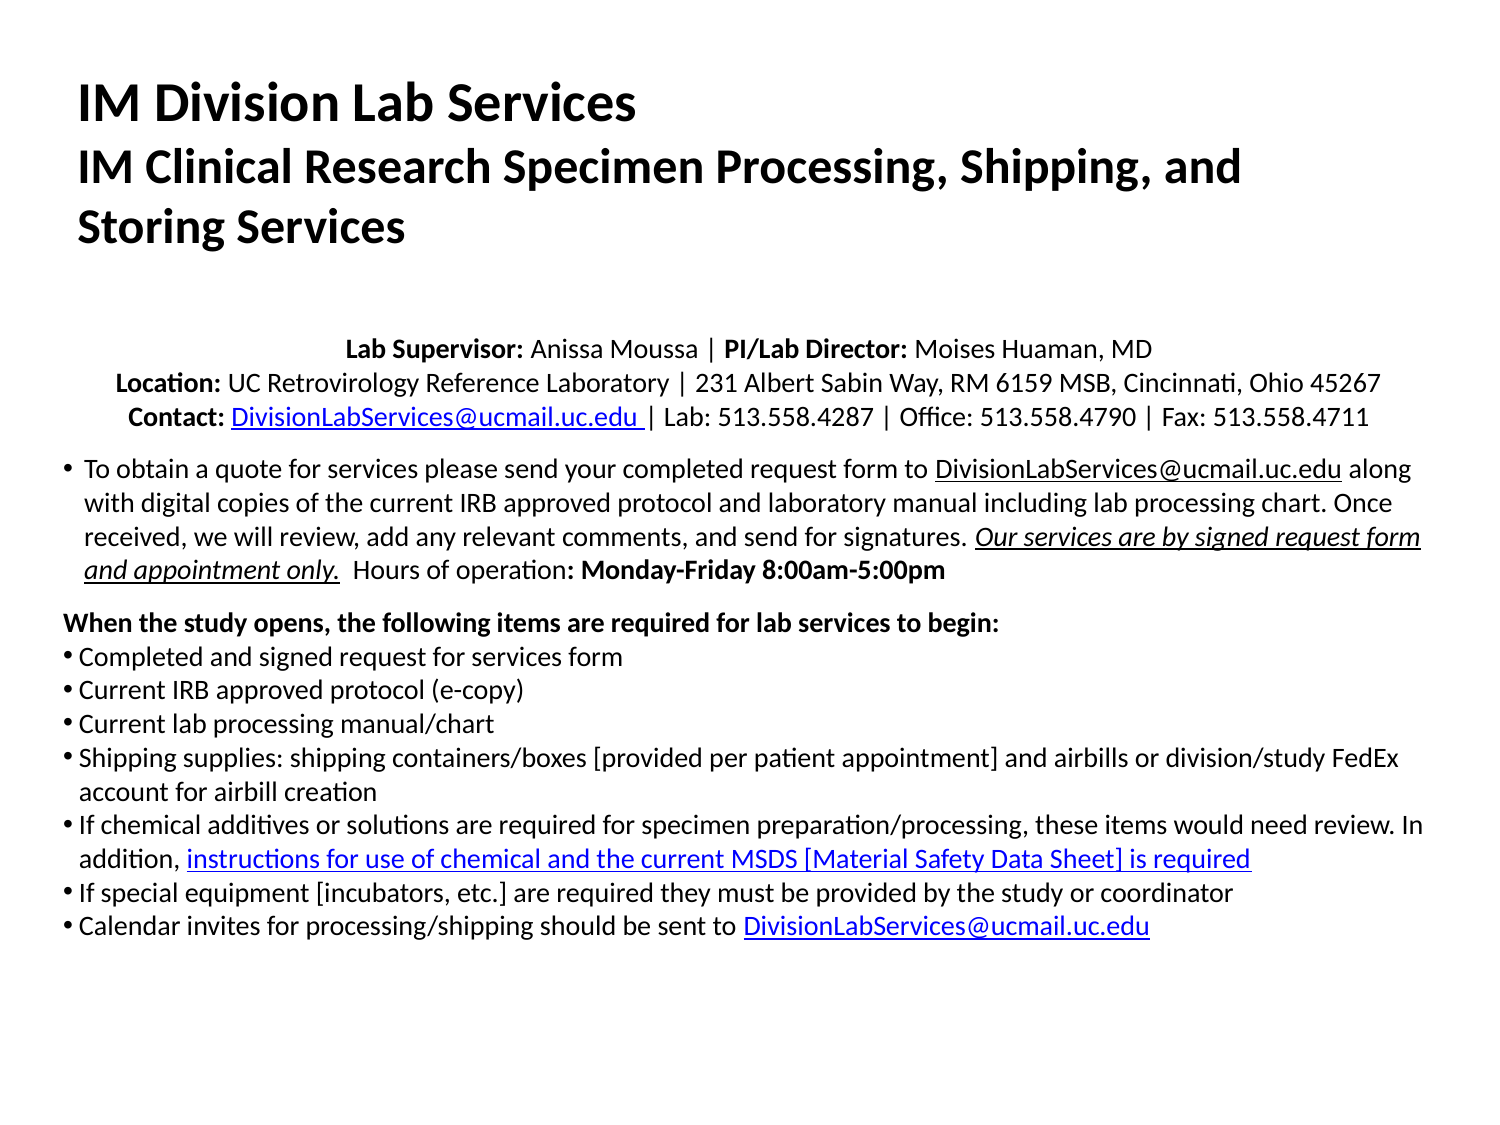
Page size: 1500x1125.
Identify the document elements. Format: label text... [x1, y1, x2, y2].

text_box IM Division Lab Services IM Clinical Research Specimen Processing, Shipping, and Storing Services [62, 58, 1352, 321]
text_box Lab Supervisor: Anissa Moussa | PI/Lab Director: Moises Huaman, MD Location: UC Retrovirology Reference Laboratory | 231 Albert Sabin Way, RM 6159 MSB, Cincinnati, Ohio 45267 Contact: DivisionLabServices@ucmail.uc.edu | Lab: 513.558.4287 | Office: 513.558.4790 | Fax: 513.558.4711 To obtain a quote for services please send your completed request form to DivisionLabServices@ucmail.uc.edu along with digital copies of the current IRB approved protocol and laboratory manual including lab processing chart. Once received, we will review, add any relevant comments, and send for signatures. Our services are by signed request form and appointment only. Hours of operation: Monday-Friday 8:00am-5:00pm When the study opens, the following items are required for lab services to begin: Completed and signed request for services form Current IRB approved protocol (e-copy) Current lab processing manual/chart Shipping supplies: shipping containers/boxes [provided per patient appointment] and airbills or division/study FedEx account for airbill creation If chemical additives or solutions are required for specimen preparation/processing, these items would need review. In addition, instructions for use of chemical and the current MSDS [Material Safety Data Sheet] is required If special equipment [incubators, etc.] are required they must be provided by the study or coordinator Calendar invites for processing/shipping should be sent to DivisionLabServices@ucmail.uc.edu [48, 323, 1450, 949]
